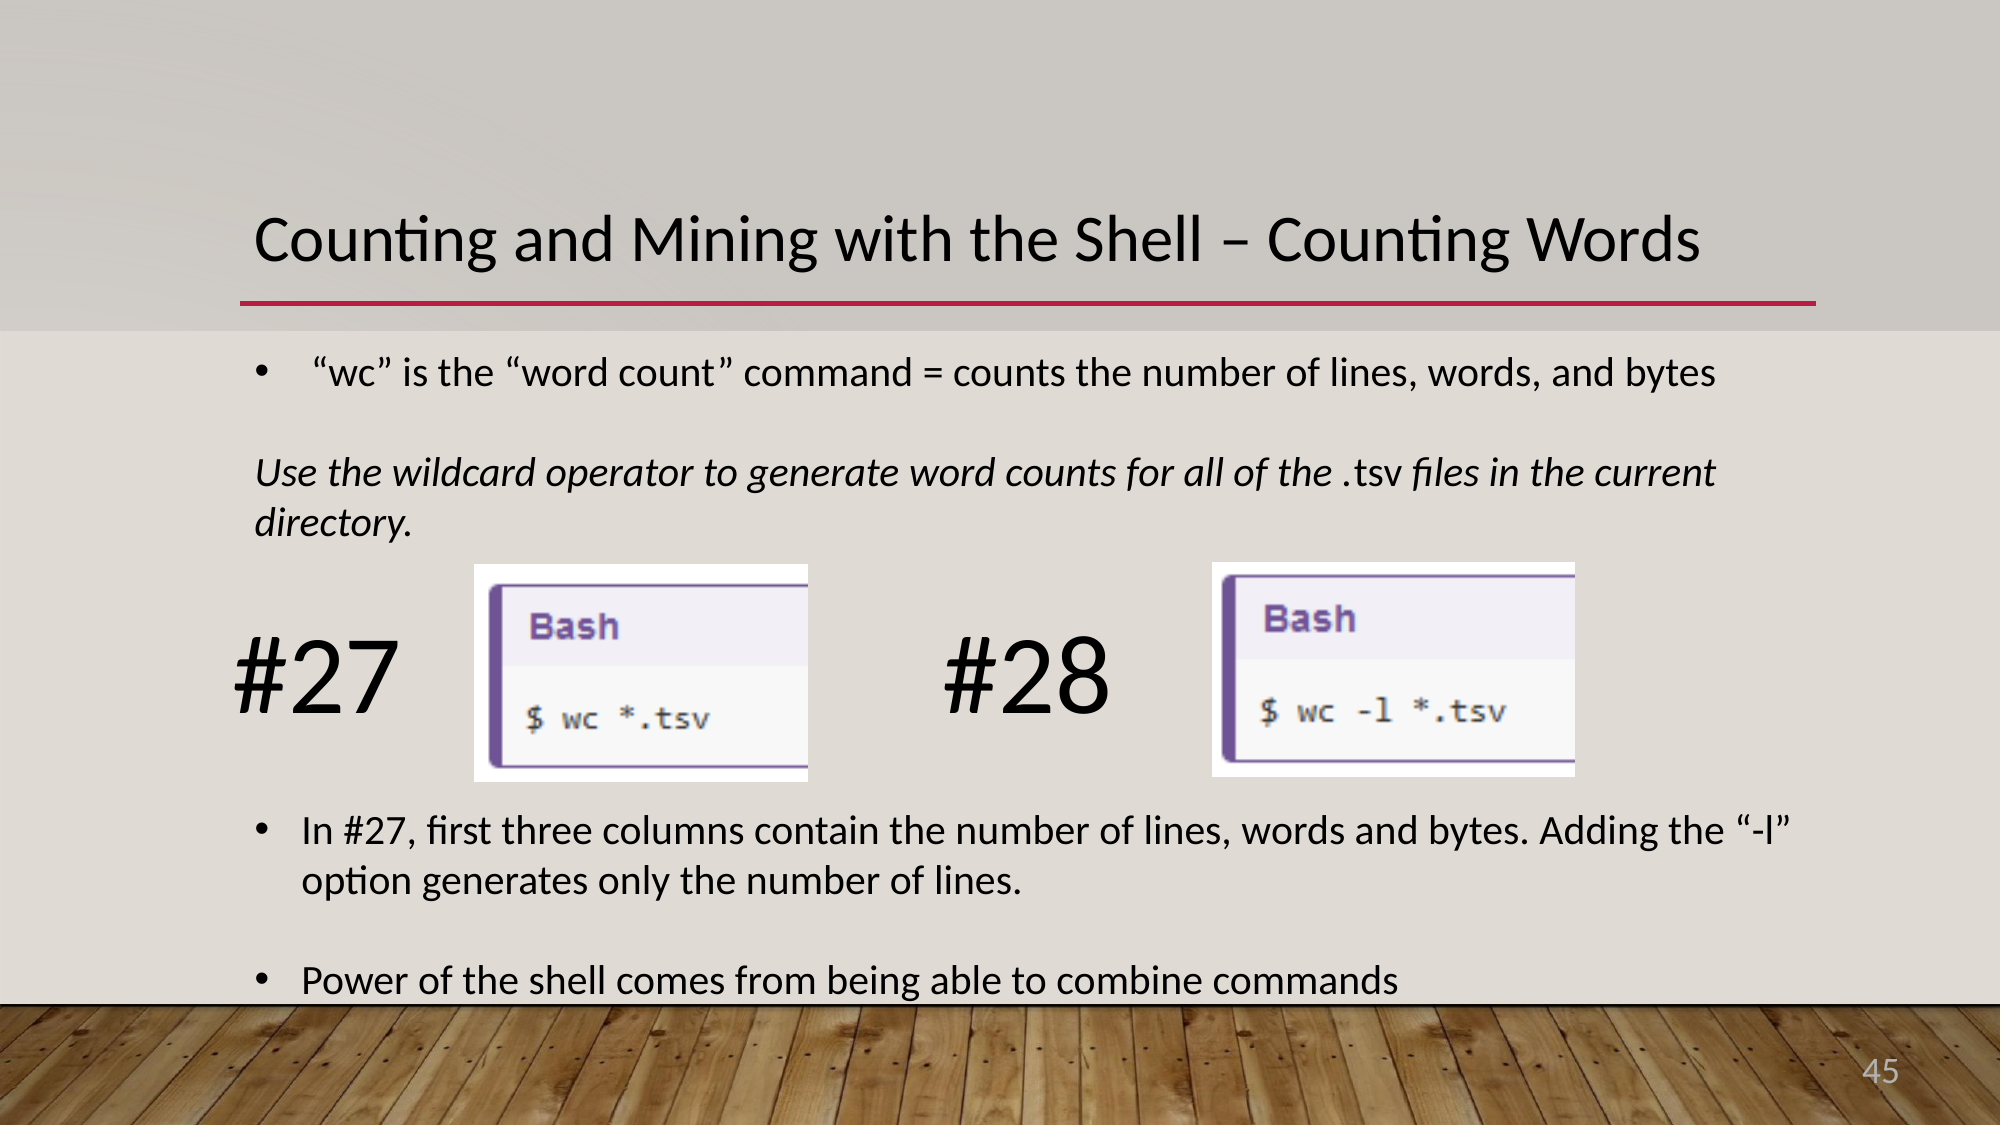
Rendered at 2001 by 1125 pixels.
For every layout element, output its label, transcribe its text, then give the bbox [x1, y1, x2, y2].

text_box In #27, first three columns contain the number of lines, words and bytes. Adding the “-l” option generates only the number of lines. Power of the shell comes from being able to combine commands [239, 795, 1816, 1011]
picture [0, 1007, 2000, 1125]
text_box “wc” is the “word count” command = counts the number of lines, words, and bytes Use the wildcard operator to generate word counts for all of the .tsv files in the current directory. [239, 337, 1816, 553]
text_box Counting and Mining with the Shell – Counting Words [239, 187, 1900, 283]
picture [0, 0, 2000, 1004]
text_box #28 [922, 593, 1133, 744]
slide_number 45 [1440, 1046, 1900, 1103]
text_box #27 [212, 593, 423, 744]
